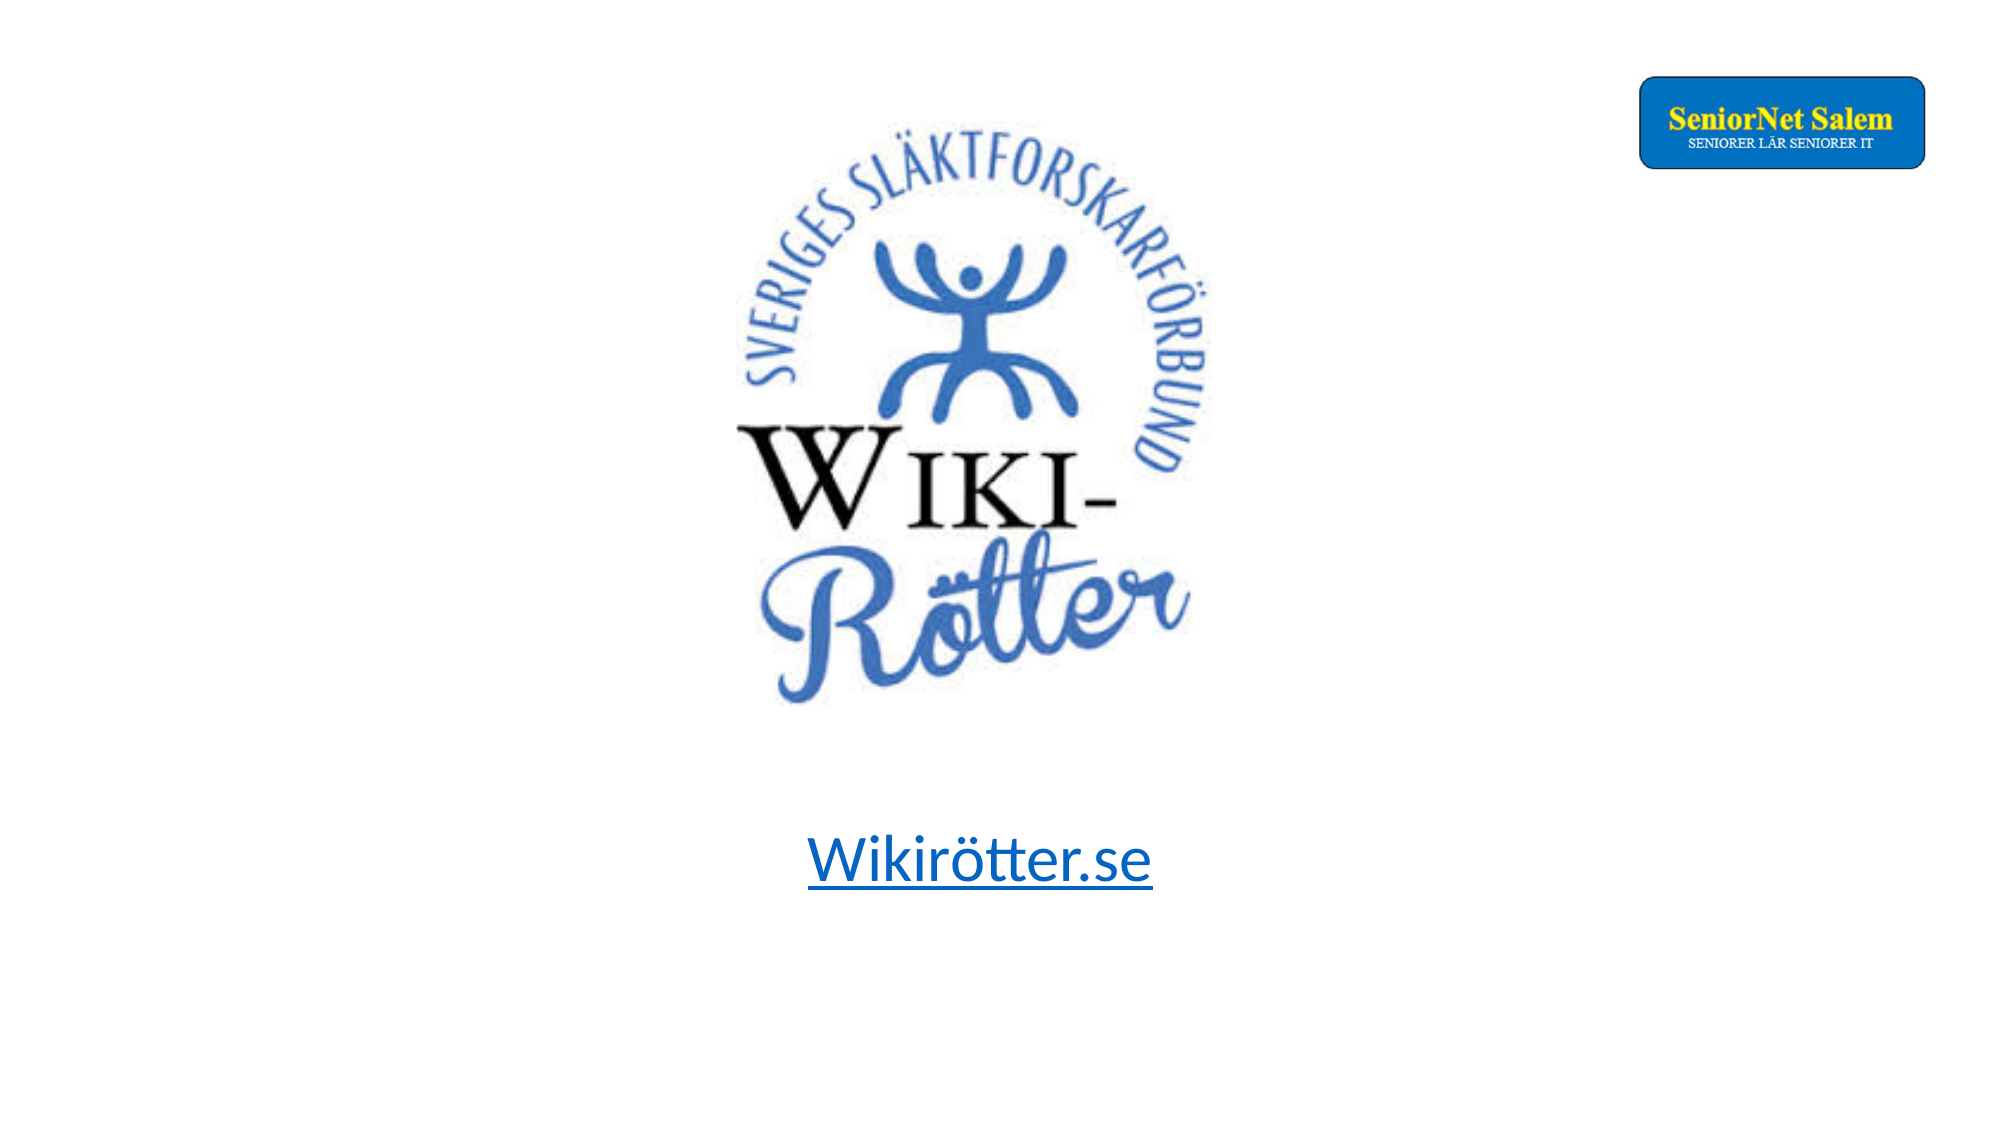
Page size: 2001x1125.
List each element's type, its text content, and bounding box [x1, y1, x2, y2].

text_box Wikirötter.se [569, 807, 1391, 903]
picture [736, 121, 1224, 707]
picture [1637, 73, 1927, 170]
